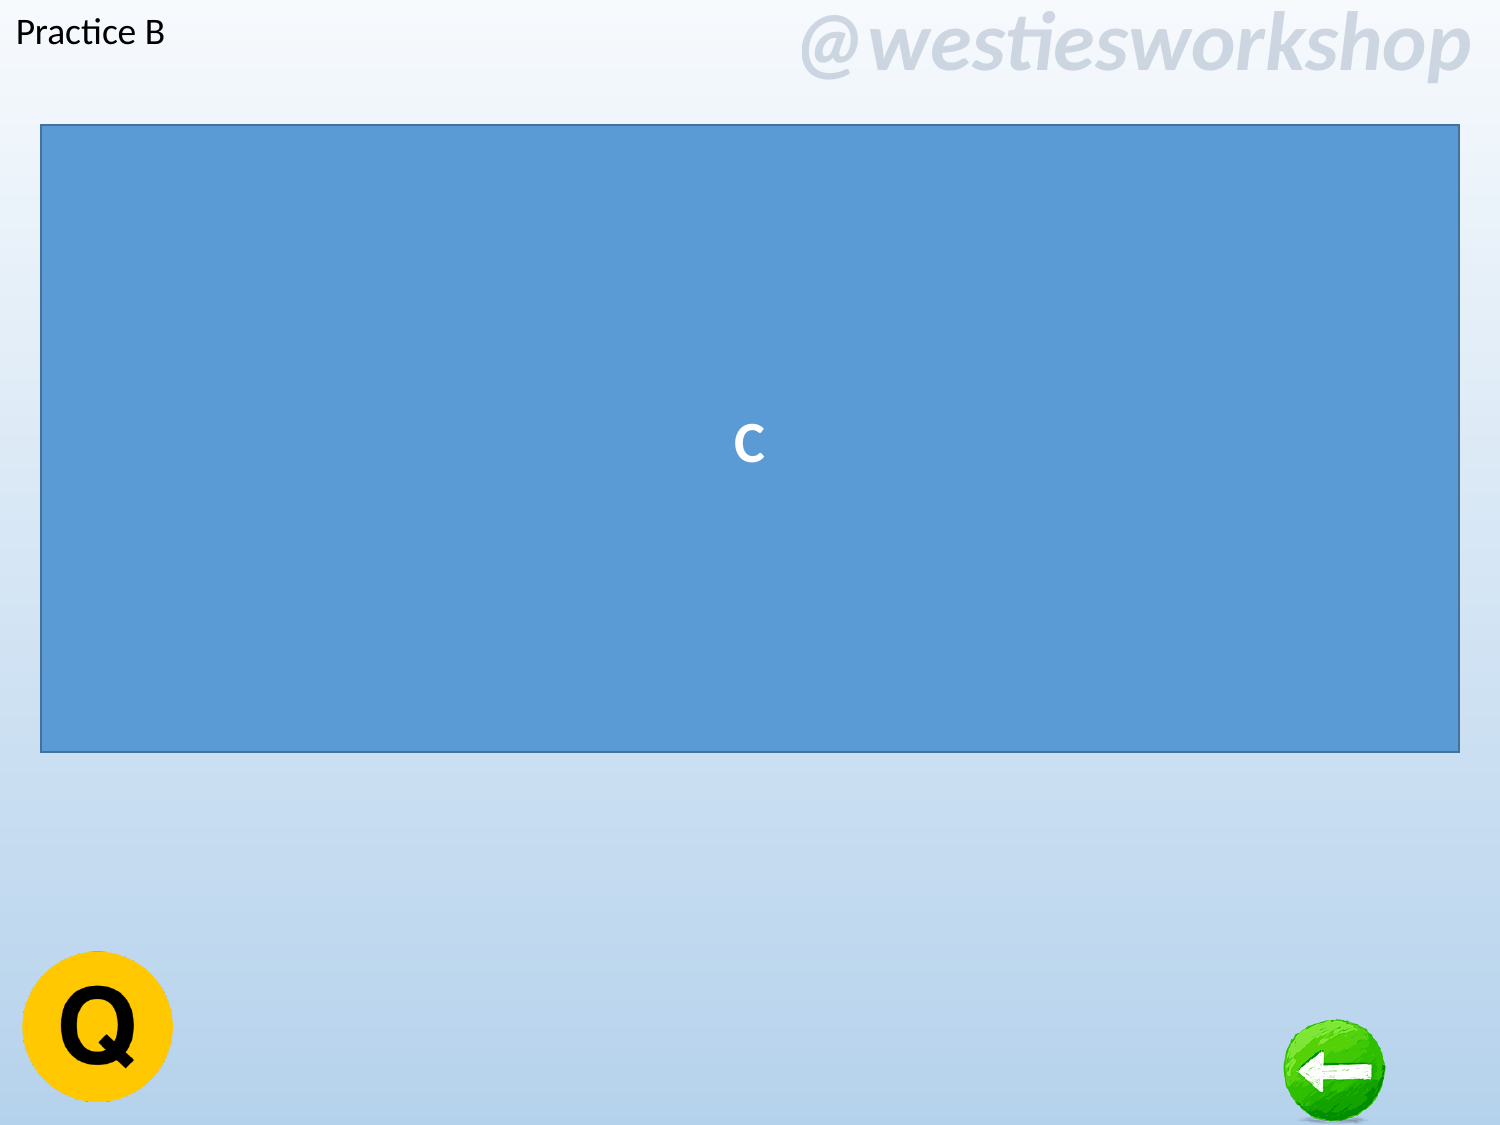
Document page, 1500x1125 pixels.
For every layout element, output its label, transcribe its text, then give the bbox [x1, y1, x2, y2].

picture [1281, 1019, 1387, 1125]
picture [41, 125, 1459, 753]
text_box Practice B [1, 0, 181, 60]
picture [0, 928, 197, 1125]
